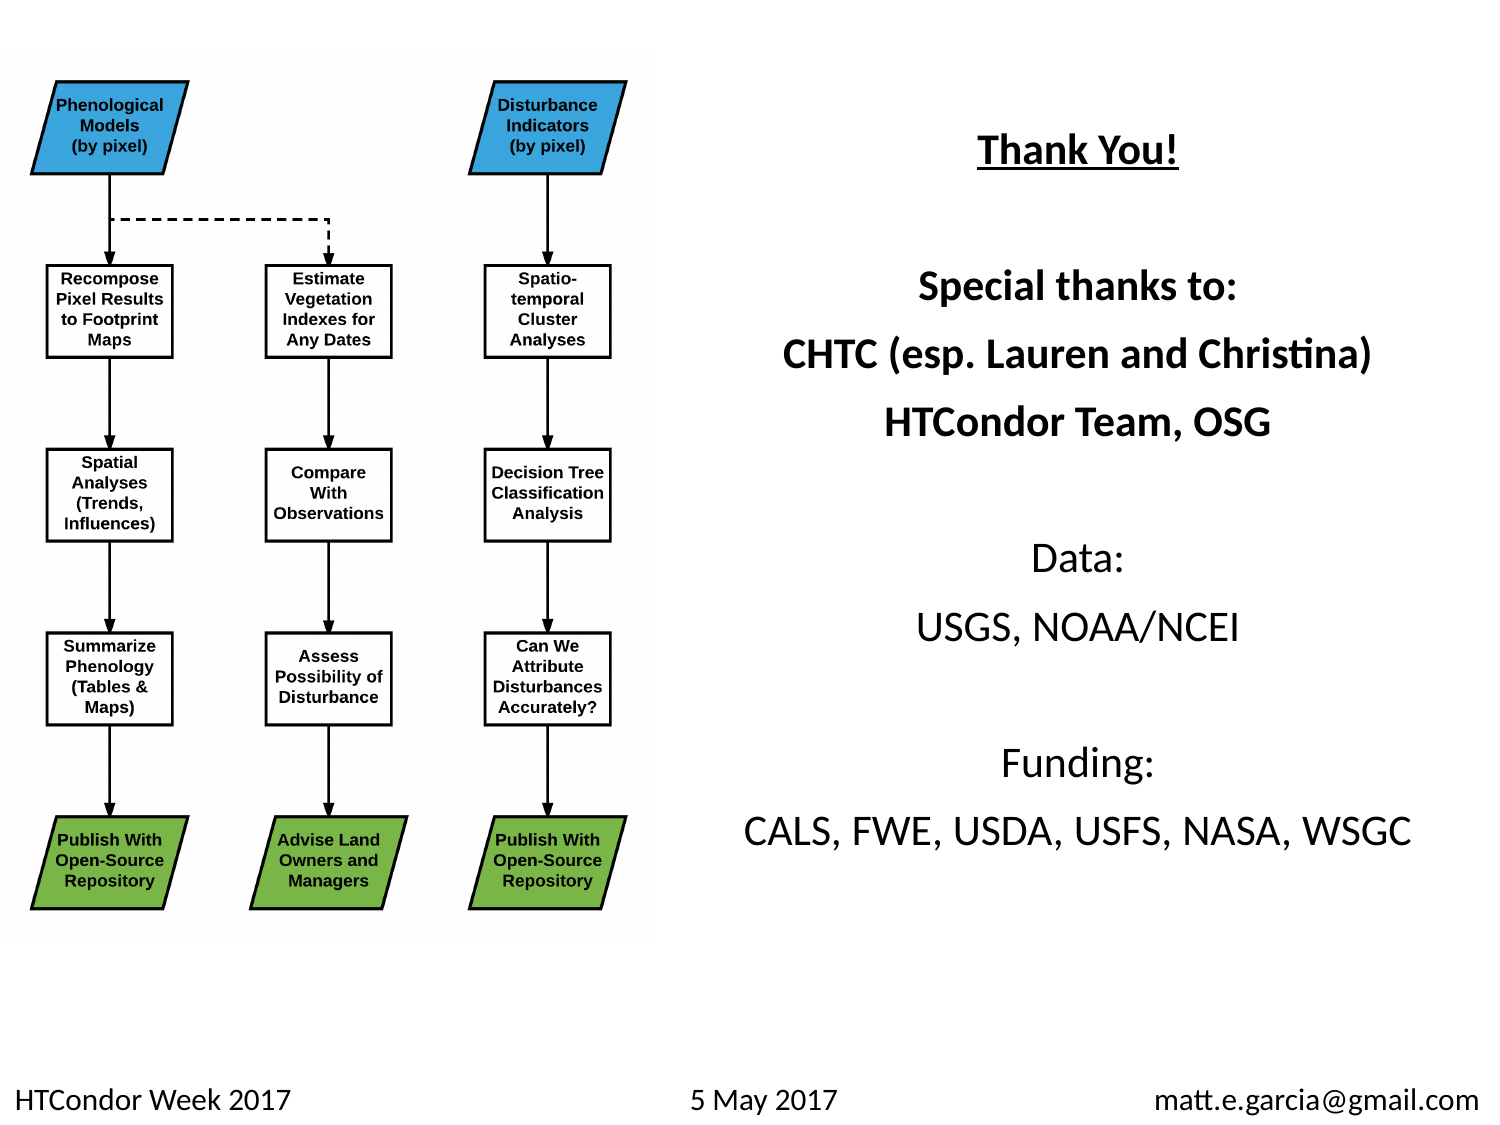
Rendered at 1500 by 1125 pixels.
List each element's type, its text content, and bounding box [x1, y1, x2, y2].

text_box Thank You! Special thanks to: CHTC (esp. Lauren and Christina) HTCondor Team, OSG Data: USGS, NOAA/NCEI Funding: CALS, FWE, USDA, USFS, NASA, WSGC [657, 121, 1500, 870]
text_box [0, 1071, 1500, 1125]
picture [0, 51, 657, 939]
